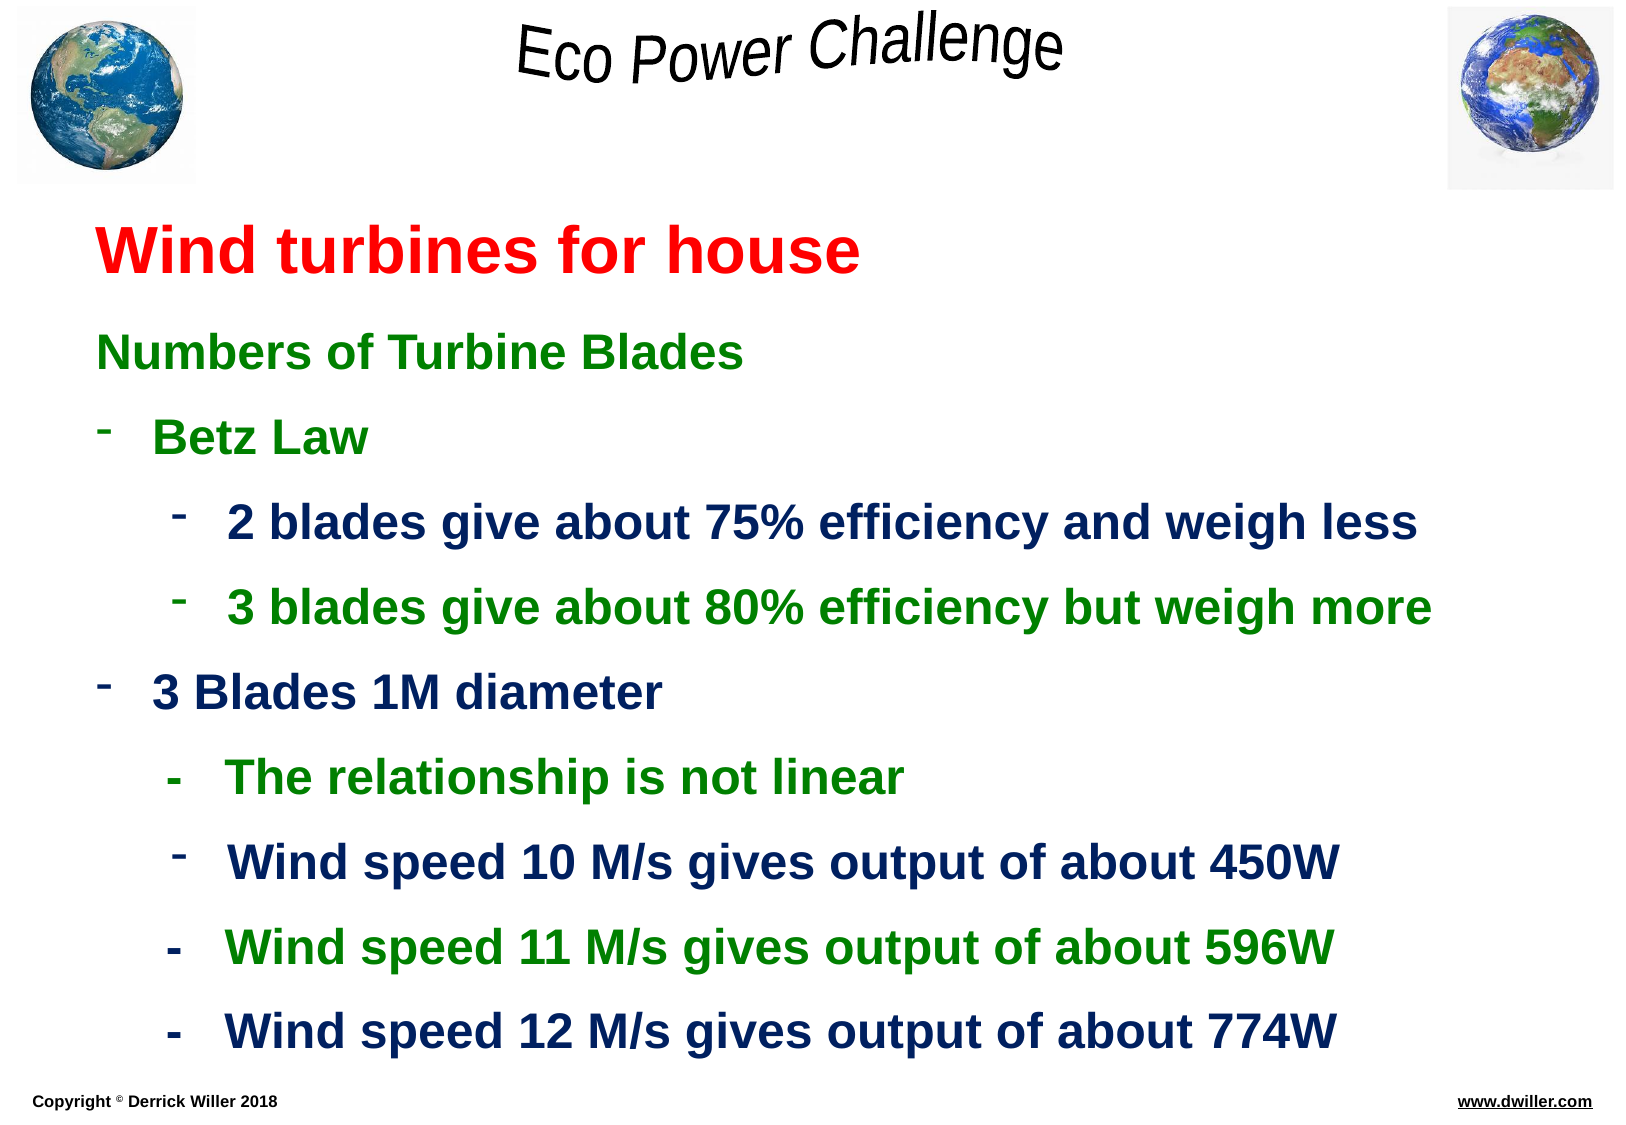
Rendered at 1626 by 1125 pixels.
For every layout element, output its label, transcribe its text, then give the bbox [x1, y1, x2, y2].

picture [17, 6, 196, 184]
picture [1447, 6, 1614, 190]
text_box Wind turbines for house [81, 199, 894, 295]
text_box Numbers of Turbine Blades Betz Law 2 blades give about 75% efficiency and weigh less 3 blades give about 80% efficiency but weigh more 3 Blades 1M diameter - The relationship is not linear Wind speed 10 M/s gives output of about 450W - Wind speed 11 M/s gives output of about 596W - Wind speed 12 M/s gives output of about 774W [81, 311, 1452, 1125]
